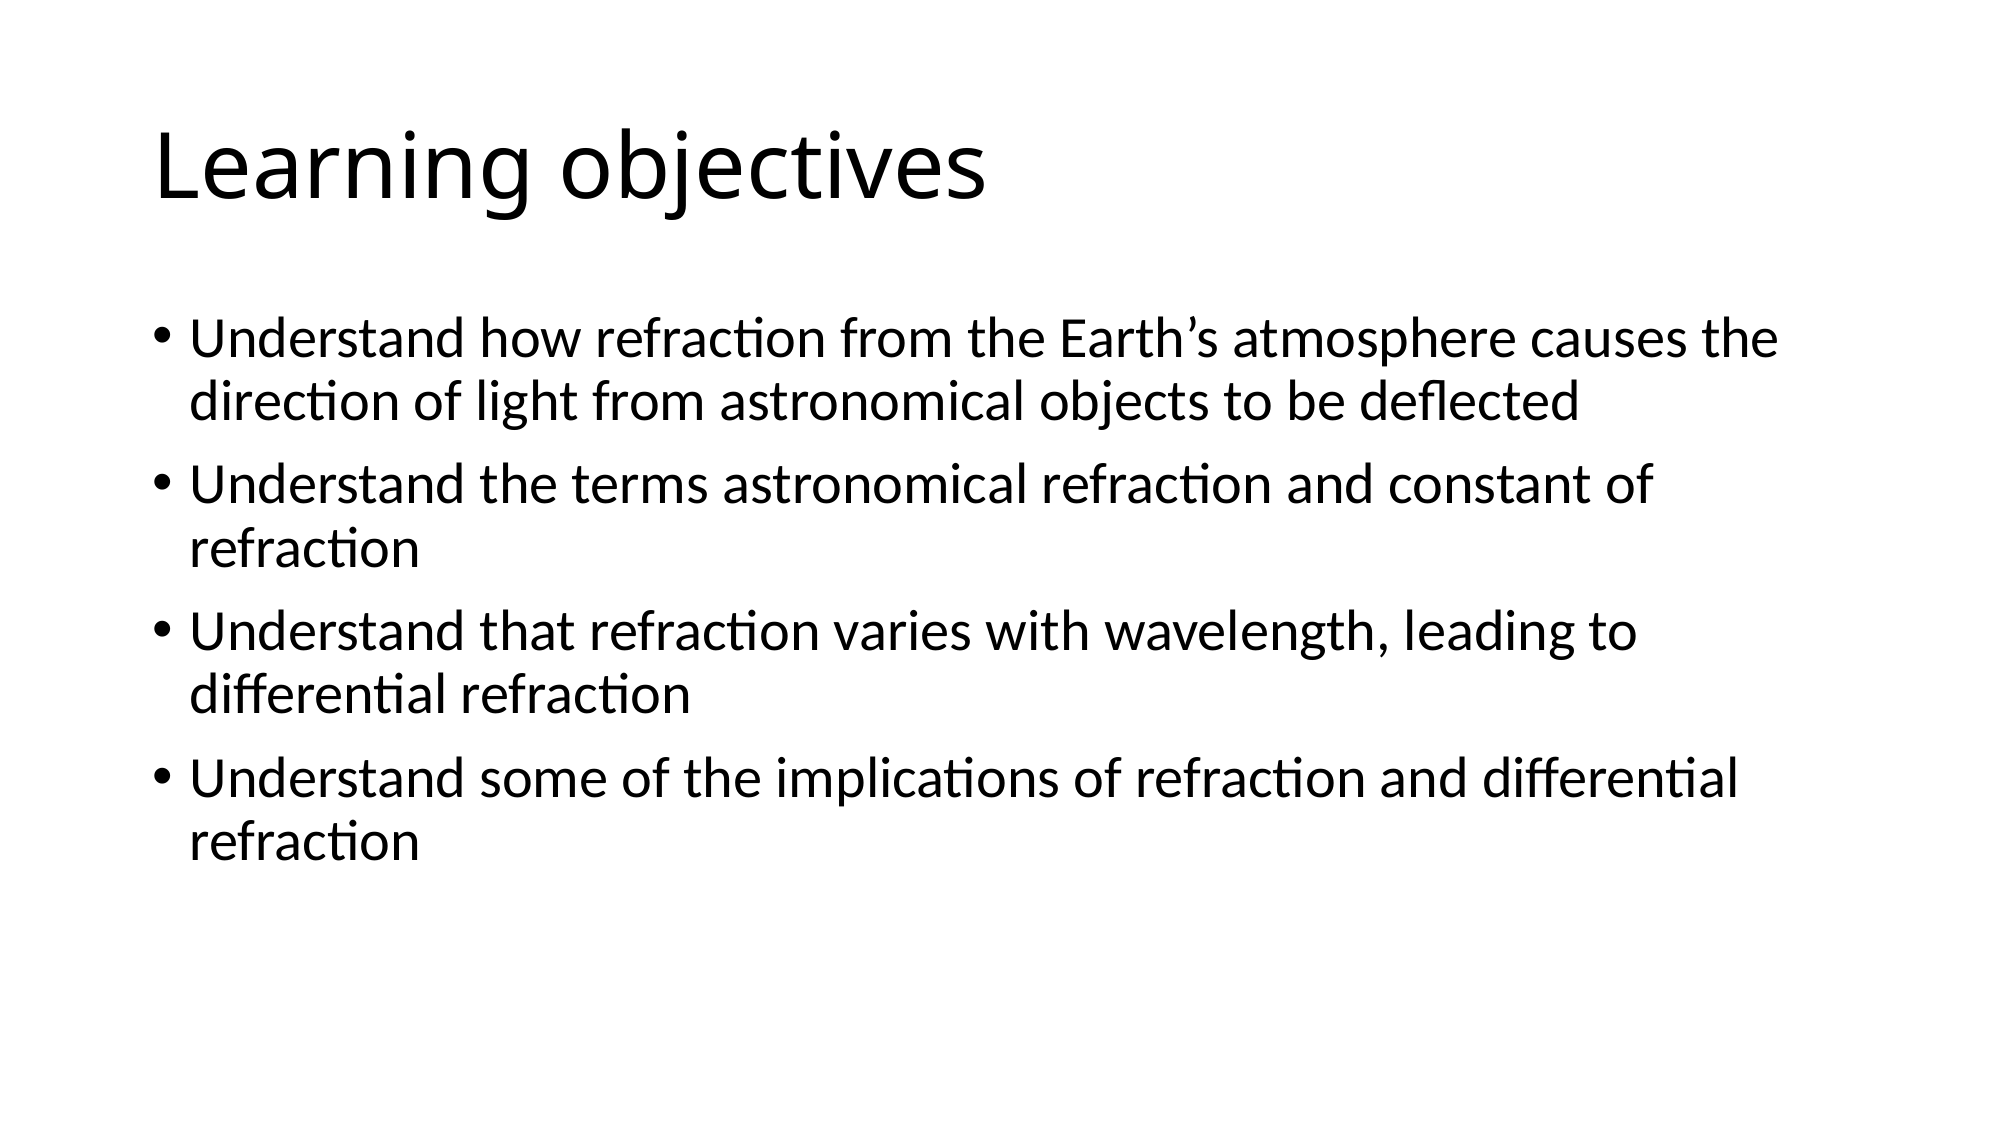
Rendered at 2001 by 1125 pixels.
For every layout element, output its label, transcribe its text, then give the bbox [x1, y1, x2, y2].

list Understand how refraction from the Earth’s atmosphere causes the direction of light from astronomical objects to be deflected Understand the terms astronomical refraction and constant of refraction Understand that refraction varies with wavelength, leading to differential refraction Understand some of the implications of refraction and differential refraction [137, 299, 1863, 1014]
title Learning objectives [137, 59, 1863, 278]
